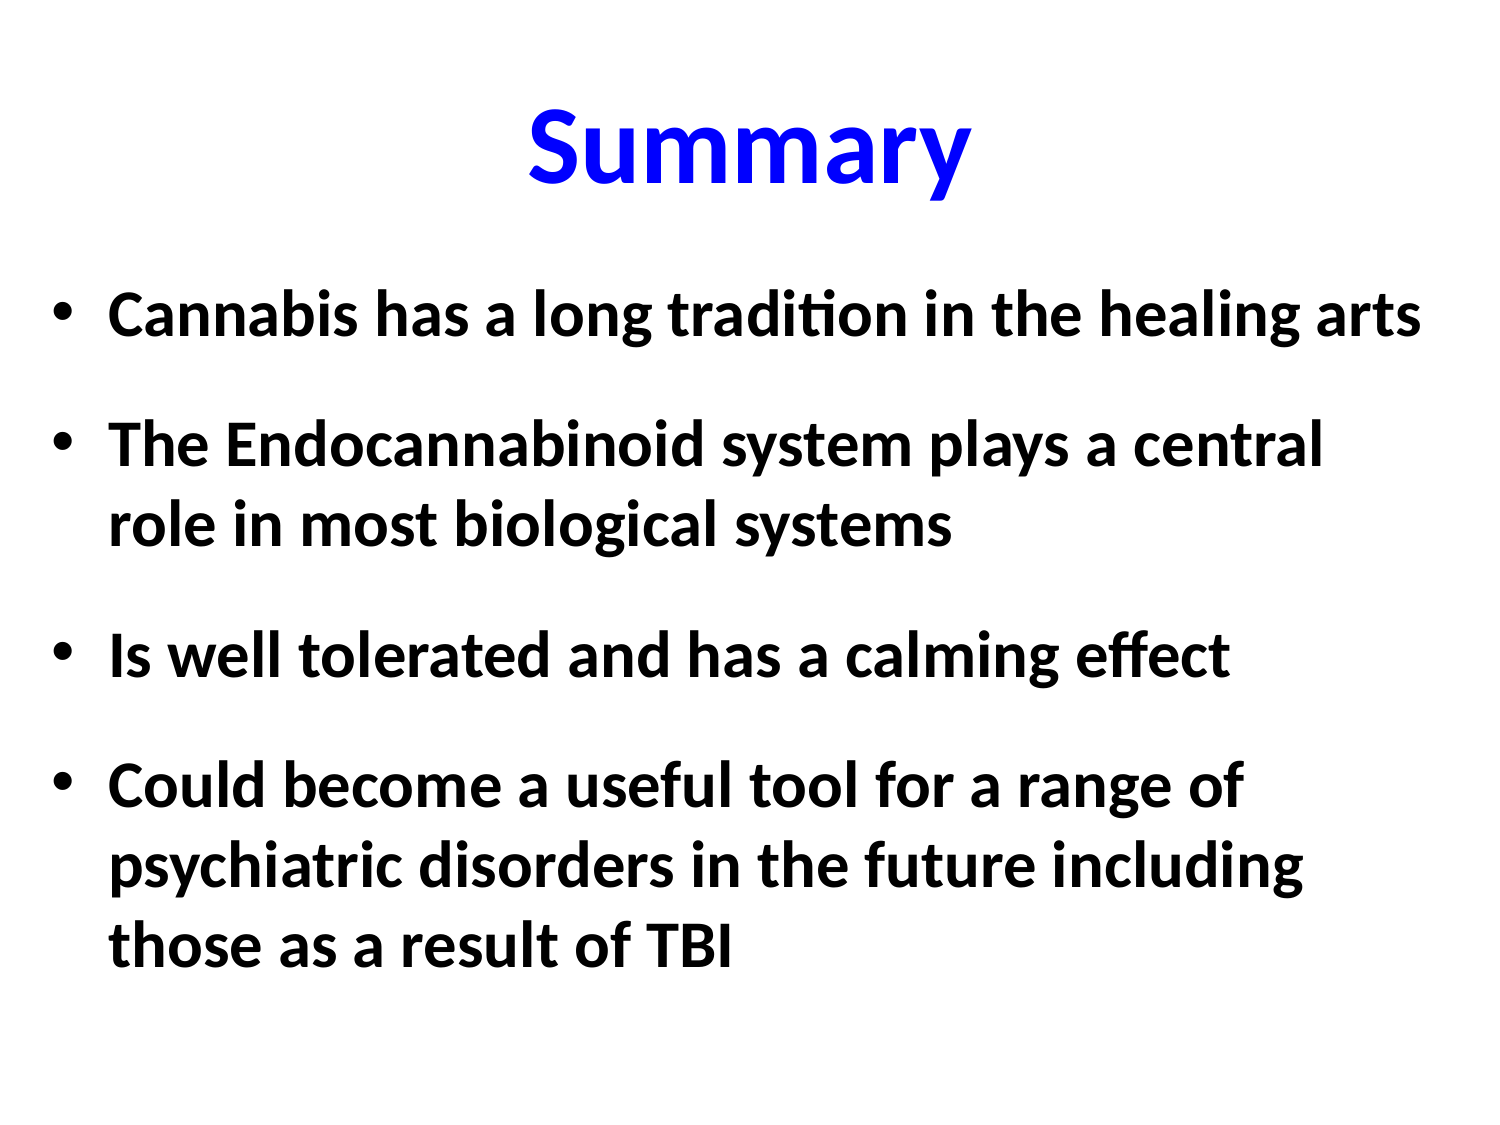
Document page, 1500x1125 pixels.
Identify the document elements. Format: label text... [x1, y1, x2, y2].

title Summary [75, 45, 1425, 233]
list Cannabis has a long tradition in the healing arts The Endocannabinoid system plays a central role in most biological systems Is well tolerated and has a calming effect Could become a useful tool for a range of psychiatric disorders in the future including those as a result of TBI [36, 262, 1462, 1005]
